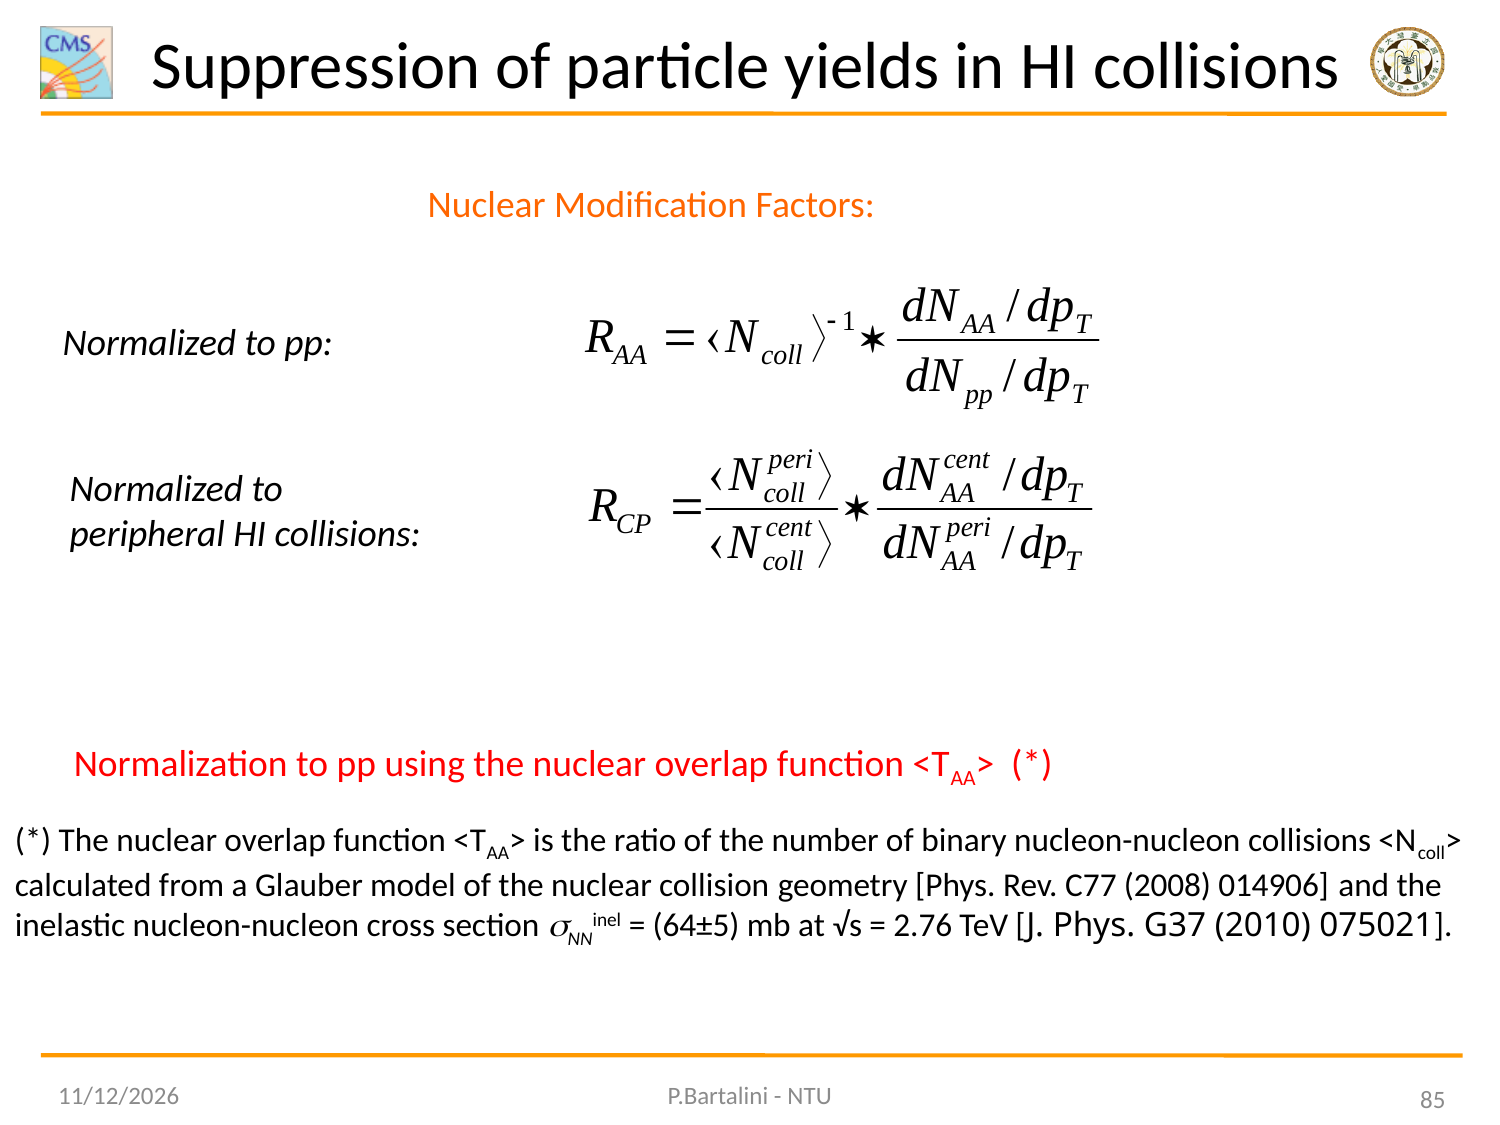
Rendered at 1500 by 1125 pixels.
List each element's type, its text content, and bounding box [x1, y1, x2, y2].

text_box 9/20/2011 [43, 1064, 394, 1125]
text_box P.Bartalini - NTU [512, 1064, 988, 1125]
text_box (*) The nuclear overlap function <TAA> is the ratio of the number of binary nucleon-nucleon collisions <Ncoll> calculated from a Glauber model of the nuclear collision geometry [Phys. Rev. C77 (2008) 014906] and the inelastic nucleon-nucleon cross section sNNinel = (64±5) mb at √s = 2.76 TeV [J. Phys. G37 (2010) 075021]. [0, 810, 1500, 957]
text_box Normalized to peripheral HI collisions: [54, 456, 436, 561]
text_box Suppression of particle yields in HI collisions [131, 0, 1361, 108]
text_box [580, 439, 1100, 579]
picture [40, 26, 113, 99]
text_box Nuclear Modification Factors: [412, 172, 891, 233]
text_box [576, 279, 1104, 414]
picture [1369, 26, 1445, 97]
text_box Normalized to pp: [48, 310, 349, 371]
text_box 85 [1110, 1068, 1461, 1125]
text_box Normalization to pp using the nuclear overlap function <TAA> (*) [58, 731, 1077, 798]
